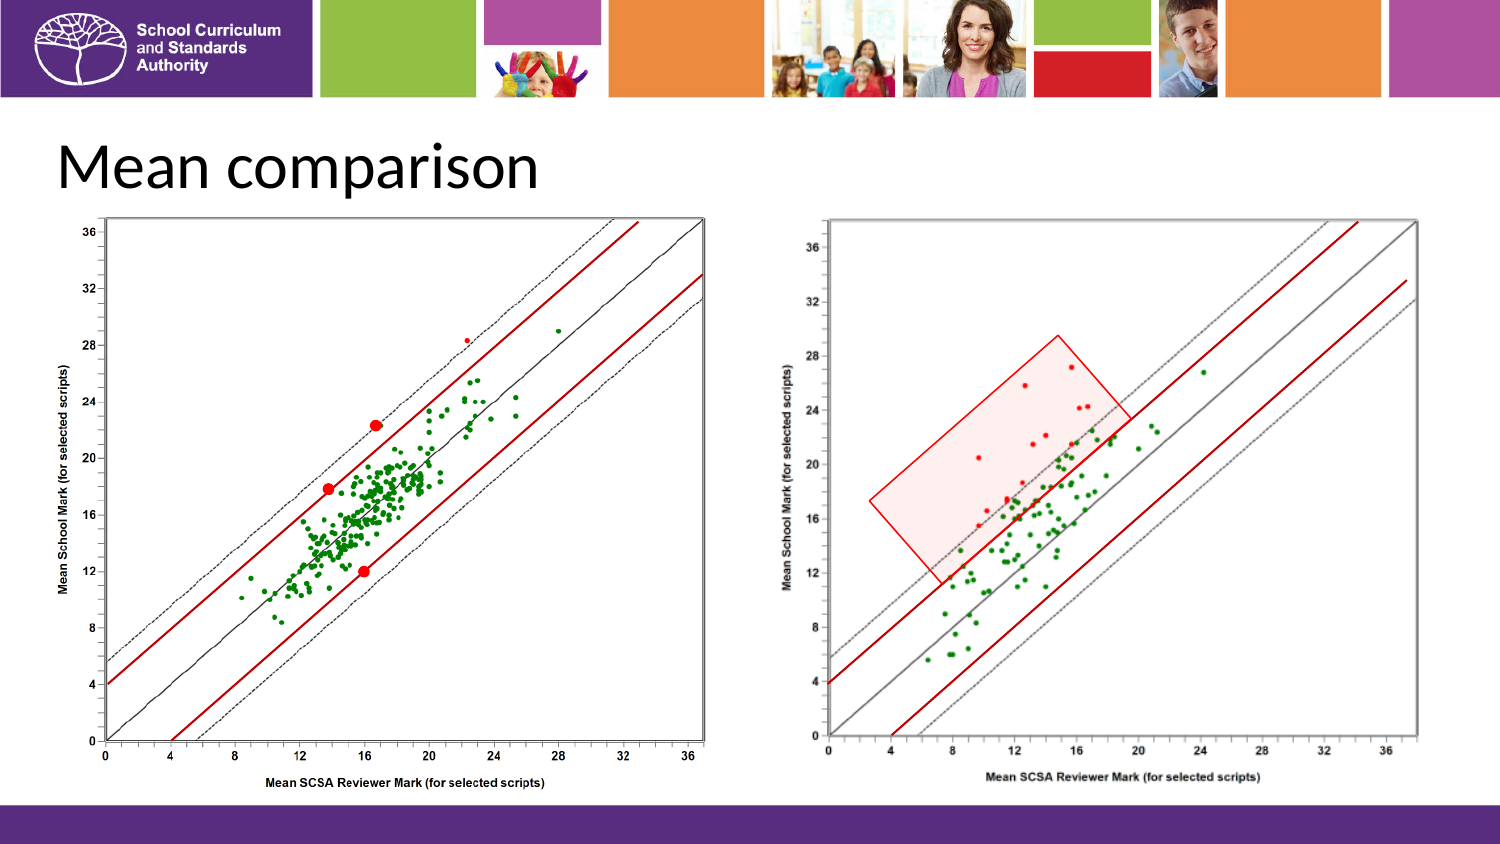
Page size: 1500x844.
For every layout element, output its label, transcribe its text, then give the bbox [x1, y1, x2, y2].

picture [0, 0, 1500, 844]
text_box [324, 421, 380, 576]
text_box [827, 221, 1359, 685]
title Mean comparison [41, 114, 1459, 210]
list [45, 206, 727, 795]
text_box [170, 274, 703, 741]
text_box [107, 221, 639, 685]
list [759, 199, 1436, 798]
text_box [891, 279, 1408, 736]
